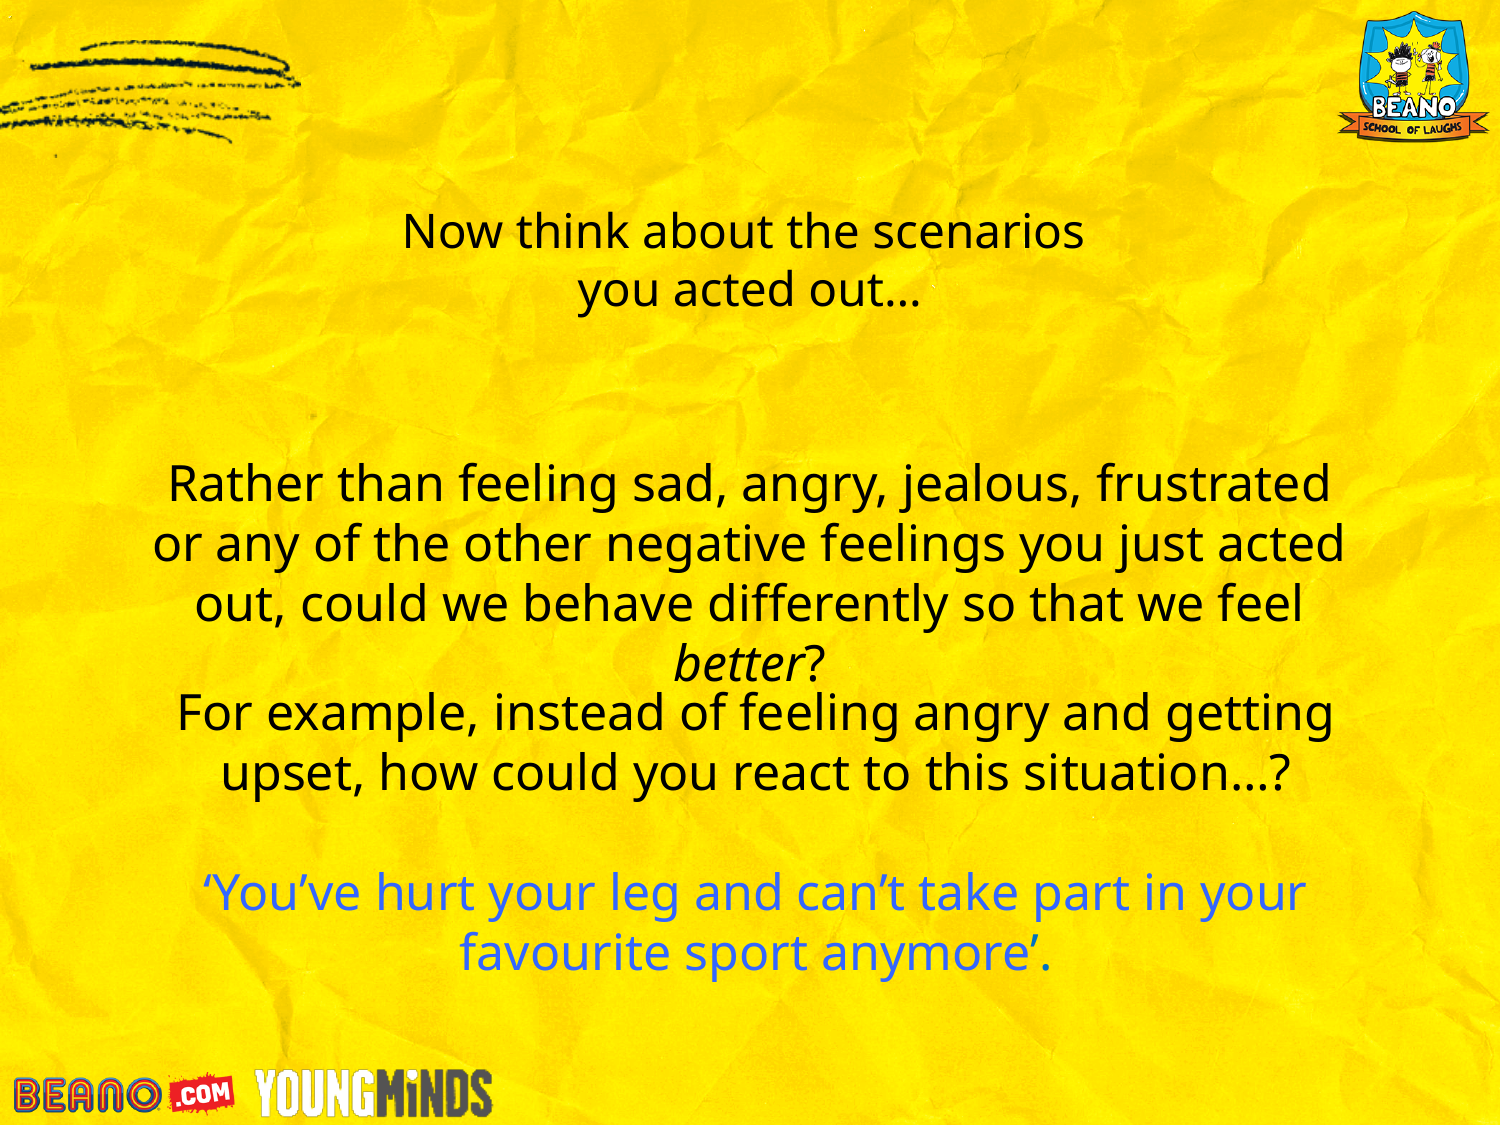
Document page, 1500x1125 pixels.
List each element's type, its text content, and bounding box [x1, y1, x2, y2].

text_box Rather than feeling sad, angry, jealous, frustrated or any of the other negative feelings you just acted out, could we behave differently so that we feel better? [129, 443, 1371, 673]
title Now think about the scenarios you acted out… [75, 136, 1425, 324]
picture [0, 0, 1500, 1125]
text_box For example, instead of feeling angry and getting upset, how could you react to this situation…? ‘You’ve hurt your leg and can’t take part in your favourite sport anymore’. [123, 673, 1390, 988]
